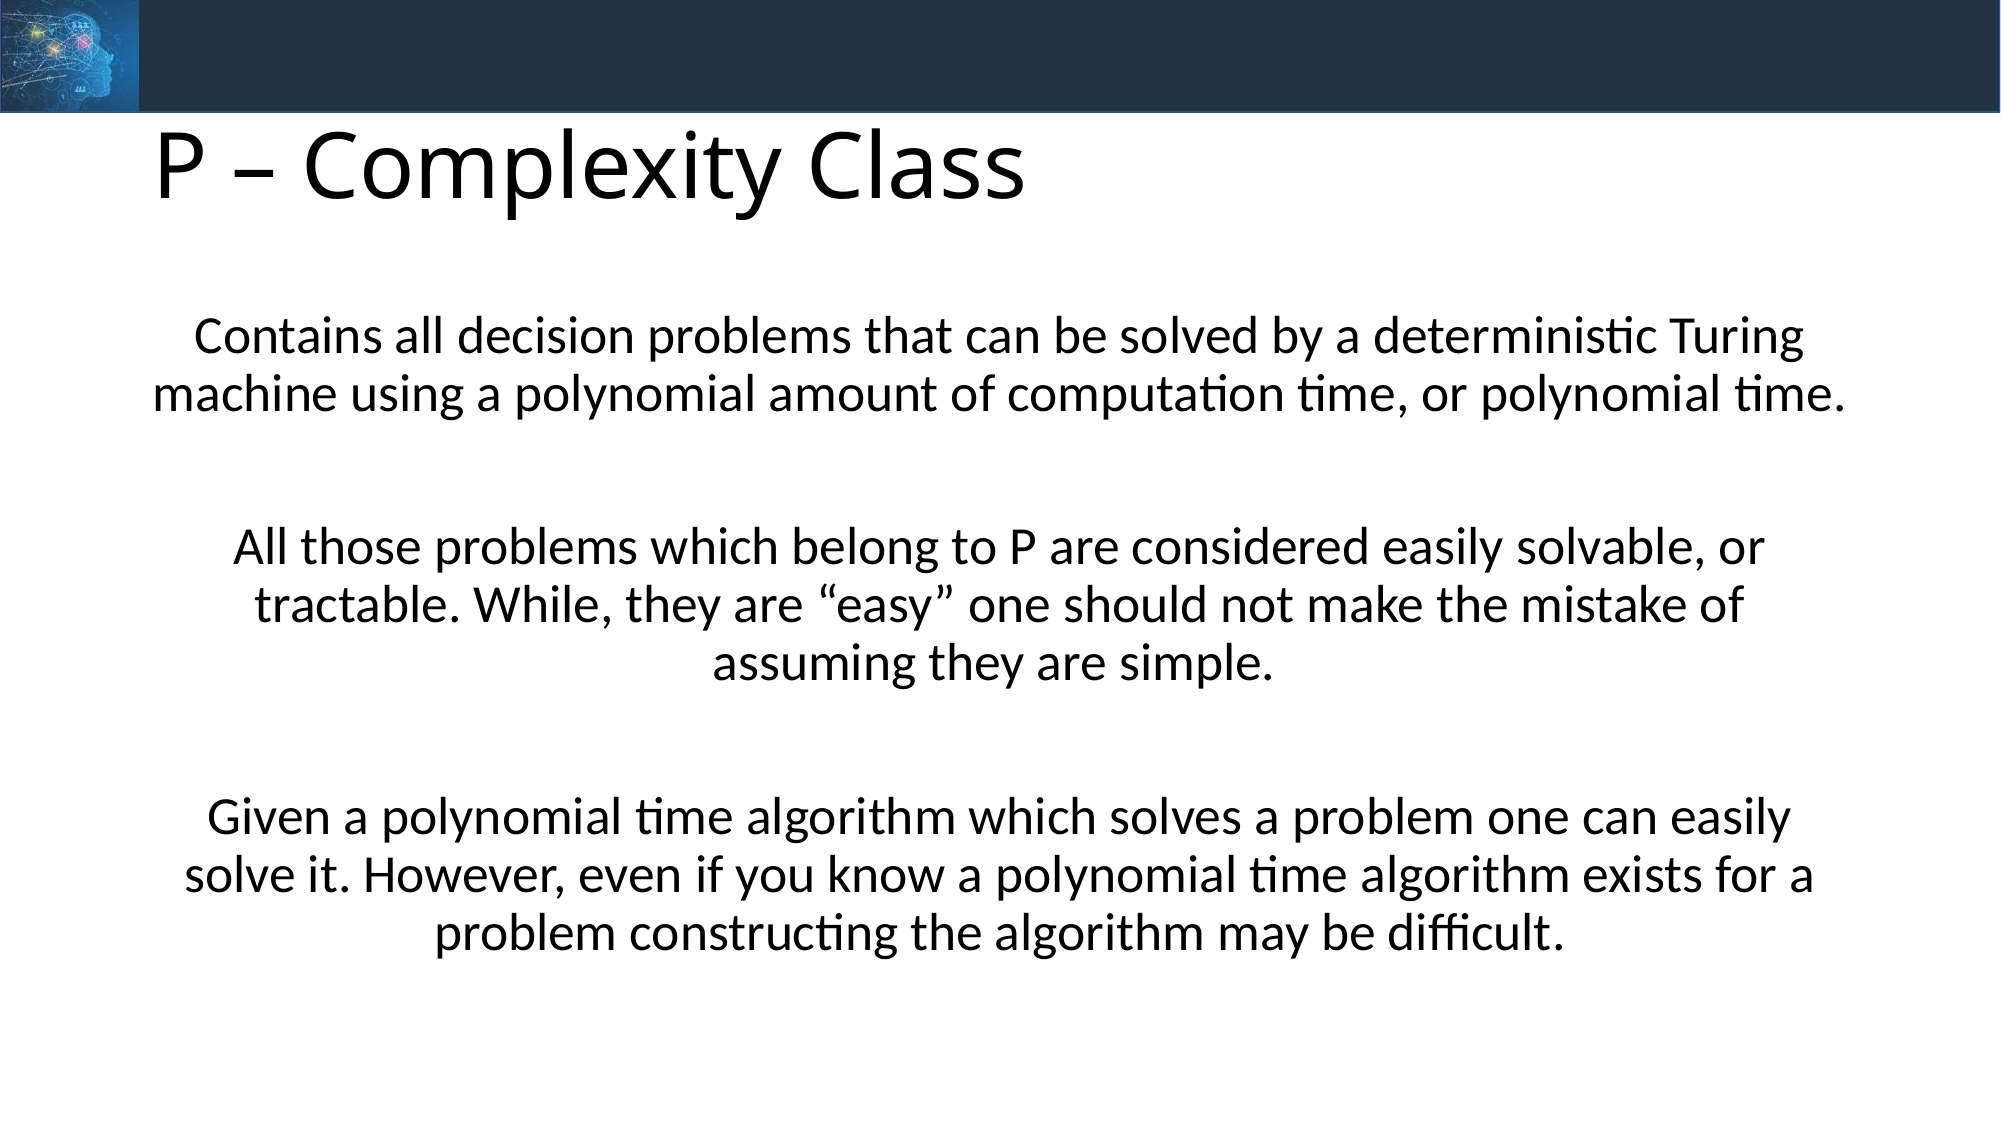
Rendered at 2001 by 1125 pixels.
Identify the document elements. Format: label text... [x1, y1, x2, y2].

list Contains all decision problems that can be solved by a deterministic Turing machine using a polynomial amount of computation time, or polynomial time. All those problems which belong to P are considered easily solvable, or tractable. While, they are “easy” one should not make the mistake of assuming they are simple. Given a polynomial time algorithm which solves a problem one can easily solve it. However, even if you know a polynomial time algorithm exists for a problem constructing the algorithm may be difficult. [137, 299, 1863, 1014]
title P – Complexity Class [137, 59, 1863, 278]
picture [2, 0, 139, 111]
